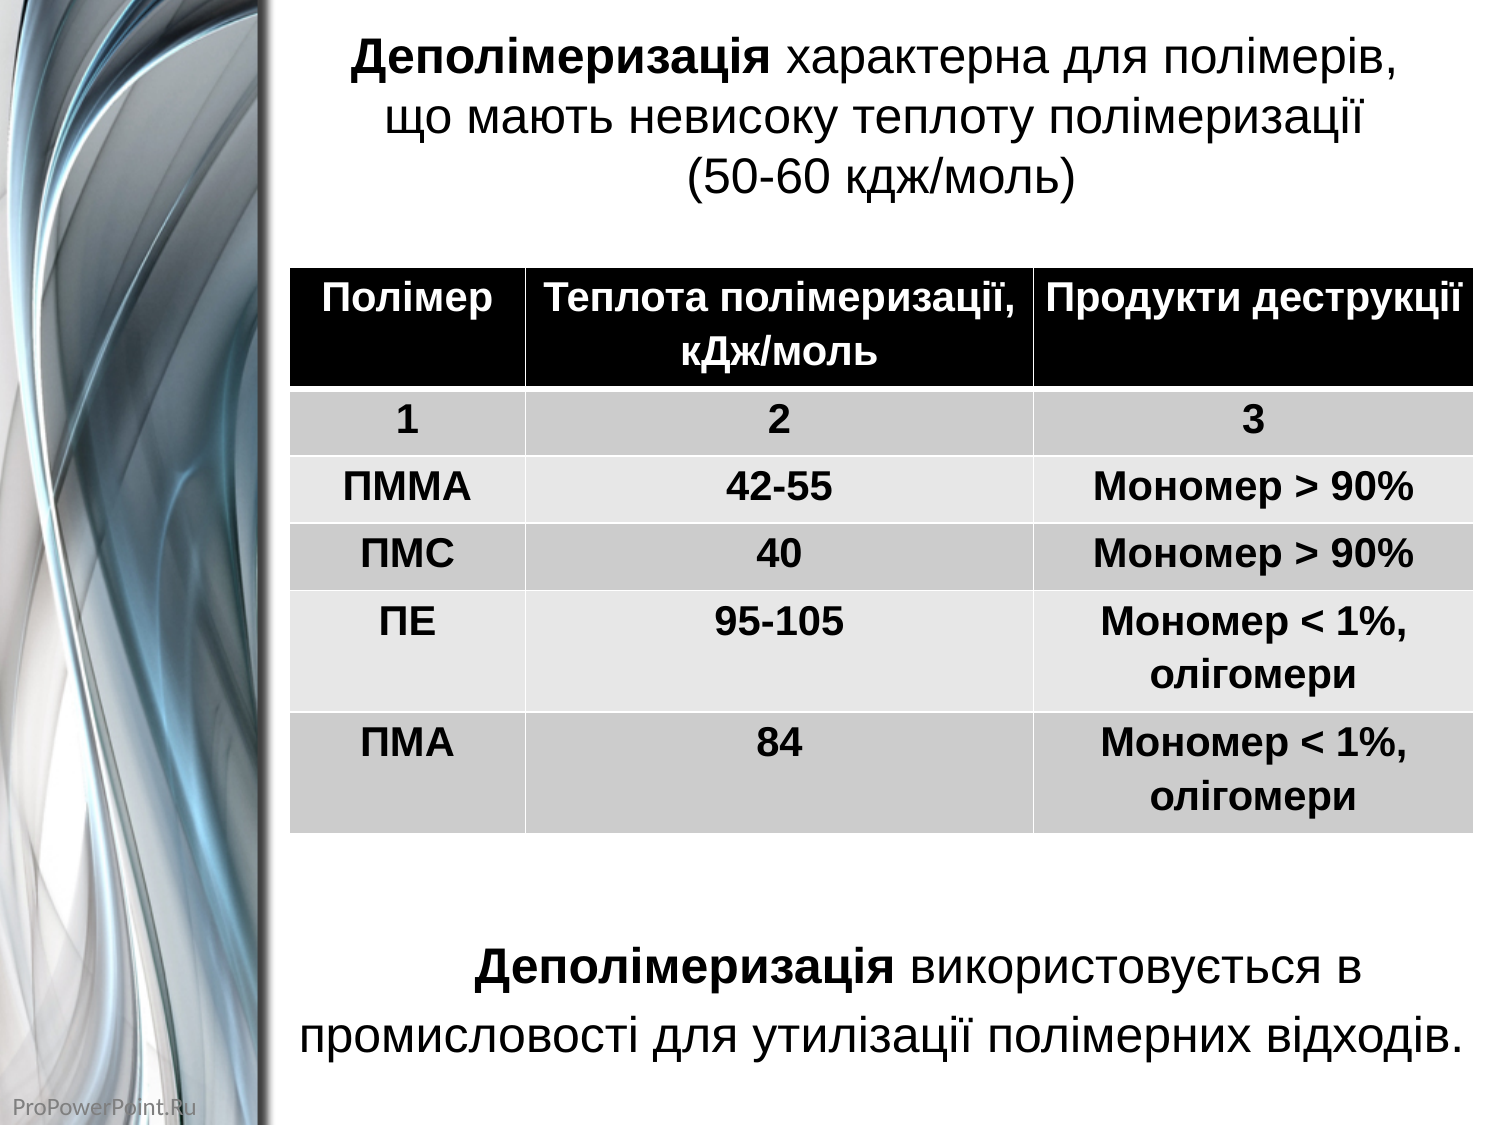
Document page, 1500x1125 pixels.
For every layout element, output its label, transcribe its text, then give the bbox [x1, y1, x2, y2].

table_cell 3 [1034, 392, 1473, 455]
table_cell Мономер < 1%, олігомери [1034, 591, 1473, 711]
table_cell Мономер > 90% [1034, 457, 1473, 522]
table_cell 95-105 [526, 591, 1033, 711]
table_cell ПЕ [290, 591, 525, 711]
table_cell Мономер < 1%, олігомери [1034, 713, 1473, 833]
table_cell 1 [290, 392, 525, 455]
table_cell 40 [526, 524, 1033, 590]
title Деполімеризація характерна для полімерів, що мають невисоку теплоту полімеризації (50-60 кдж/моль) [289, 42, 1474, 231]
table_cell ПМС [290, 524, 525, 590]
table_cell 2 [526, 392, 1033, 455]
picture [0, 0, 1500, 1125]
table_cell Мономер > 90% [1034, 524, 1473, 590]
table_cell 84 [526, 713, 1033, 833]
table_header Продукти деструкції [1034, 268, 1473, 386]
table_cell ПМА [290, 713, 525, 833]
table_header Полімер [290, 268, 525, 386]
table_cell ПММА [290, 457, 525, 522]
table_header Теплота полімеризації, кДж/моль [526, 268, 1033, 386]
text_box Деполімеризація використовується в промисловості для утилізації полімерних відходів. [270, 916, 1493, 1070]
table_cell 42-55 [526, 457, 1033, 522]
